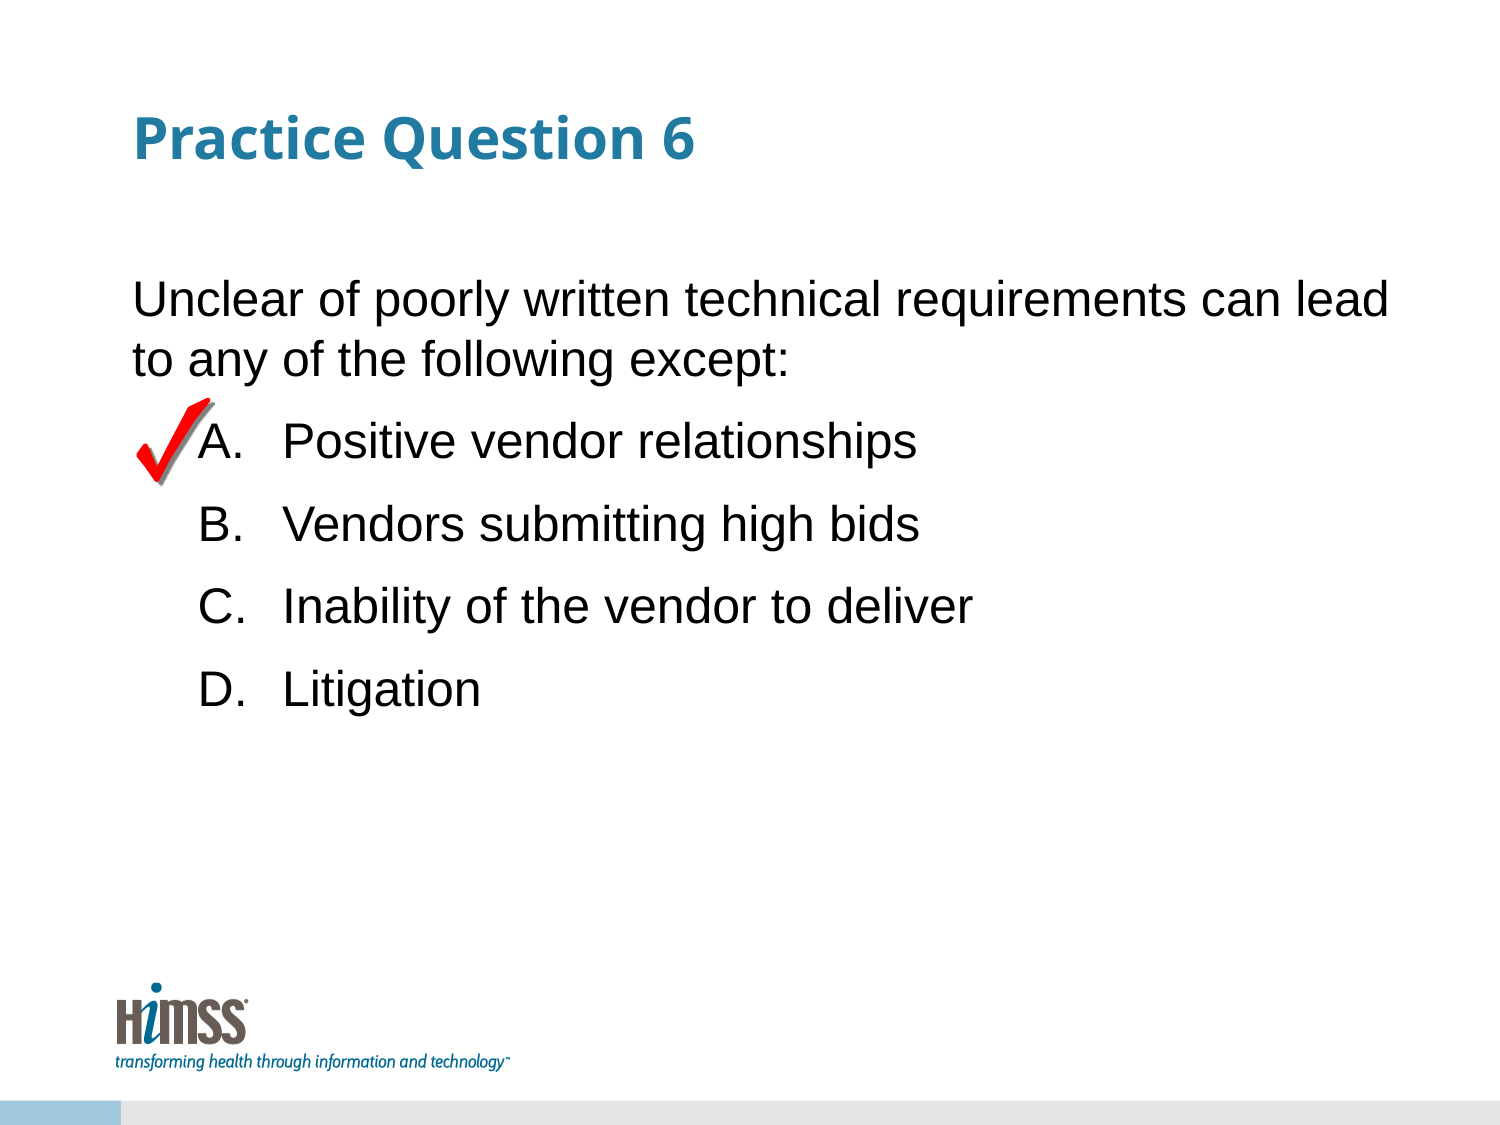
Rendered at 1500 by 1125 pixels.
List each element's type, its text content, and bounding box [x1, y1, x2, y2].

text_box [138, 399, 209, 480]
list Unclear of poorly written technical requirements can lead to any of the following except: Positive vendor relationships Vendors submitting high bids Inability of the vendor to deliver Litigation [117, 259, 1425, 830]
picture [0, 0, 1500, 1125]
title Practice Question 6 [117, 93, 1425, 226]
